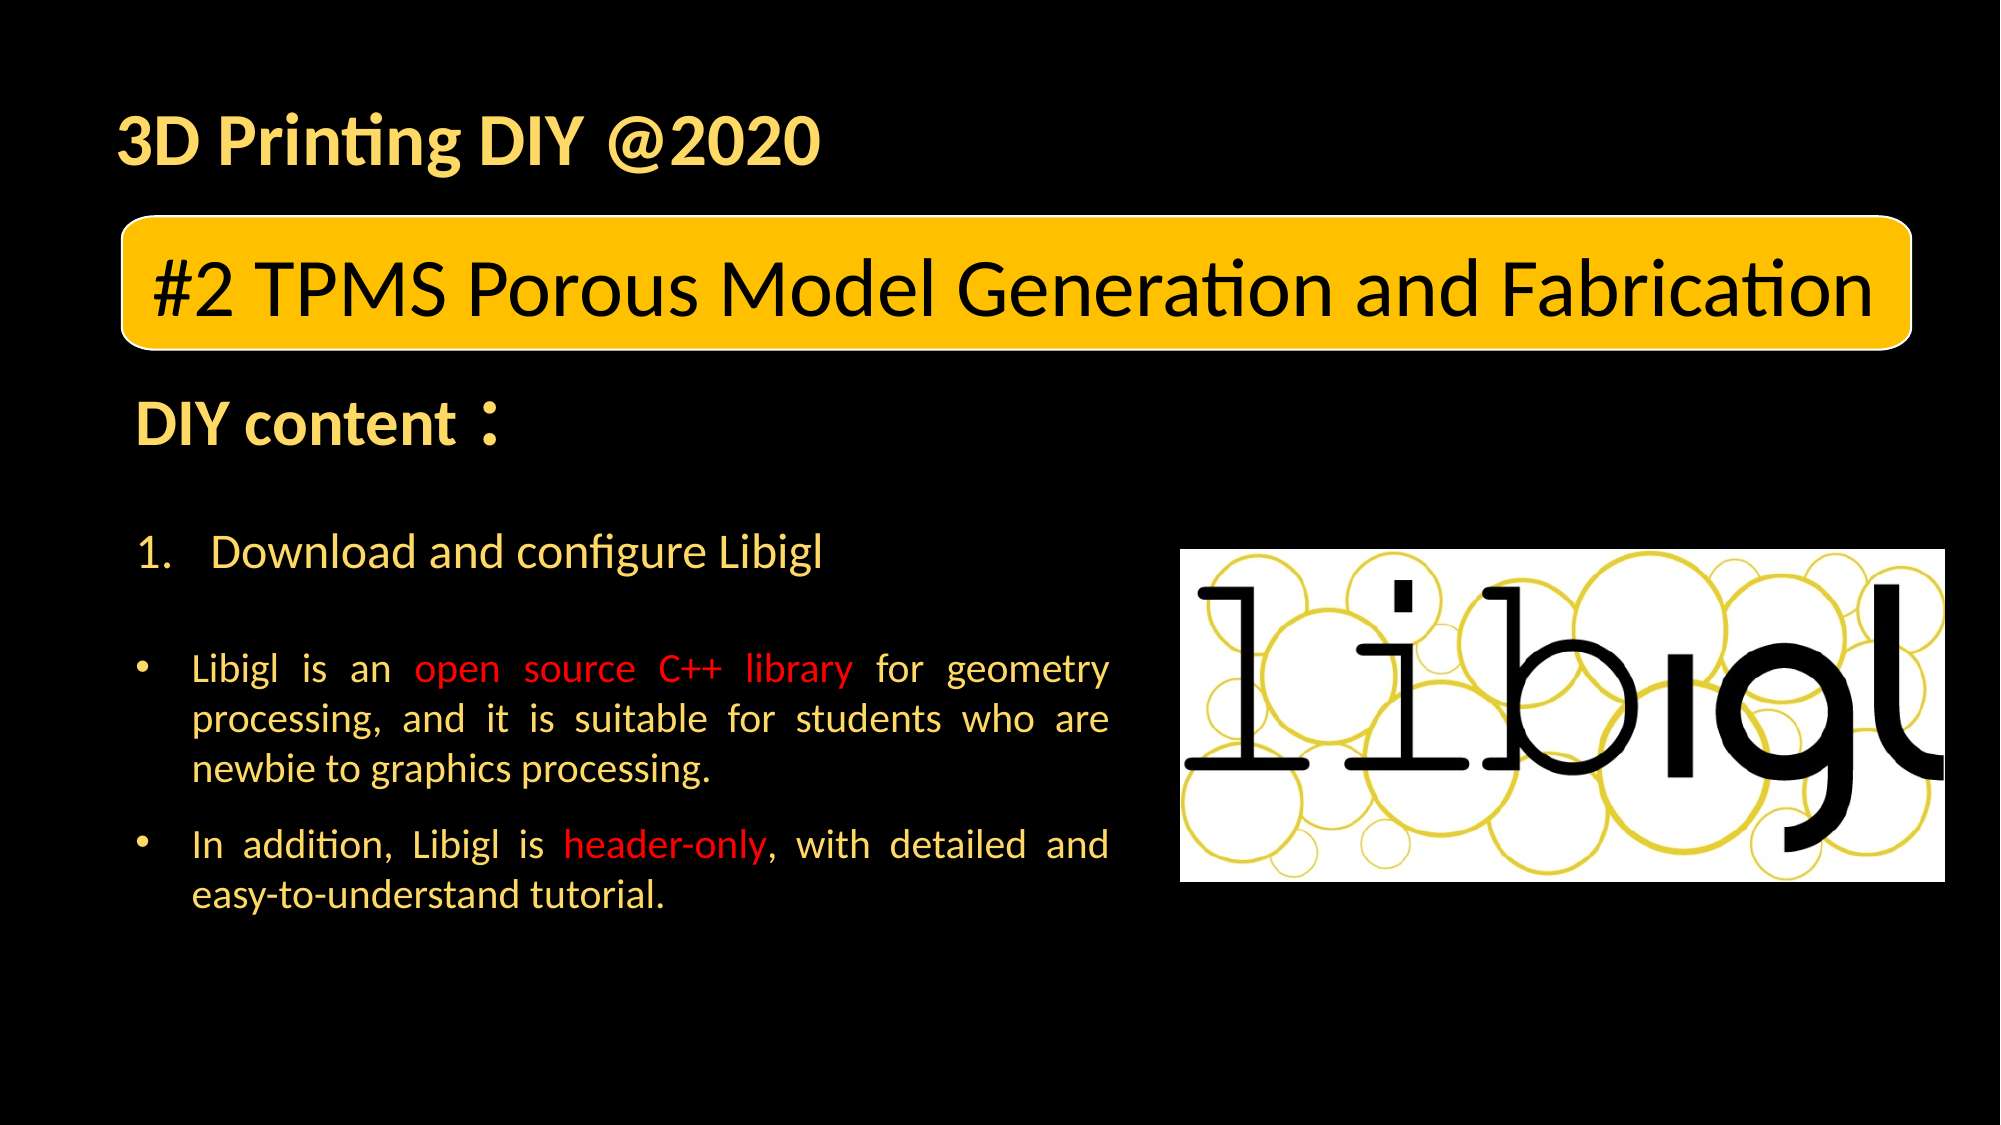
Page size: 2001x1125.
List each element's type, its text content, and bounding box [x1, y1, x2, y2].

text_box DIY content： Download and configure Libigl Libigl is an open source C++ library for geometry processing, and it is suitable for students who are newbie to graphics processing. In addition, Libigl is header-only, with detailed and easy-to-understand tutorial. [84, 371, 1152, 1060]
text_box #2 TPMS Porous Model Generation and Fabrication [120, 215, 1913, 351]
picture [1180, 549, 1945, 882]
text_box 3D Printing DIY @2020 [100, 93, 1039, 169]
